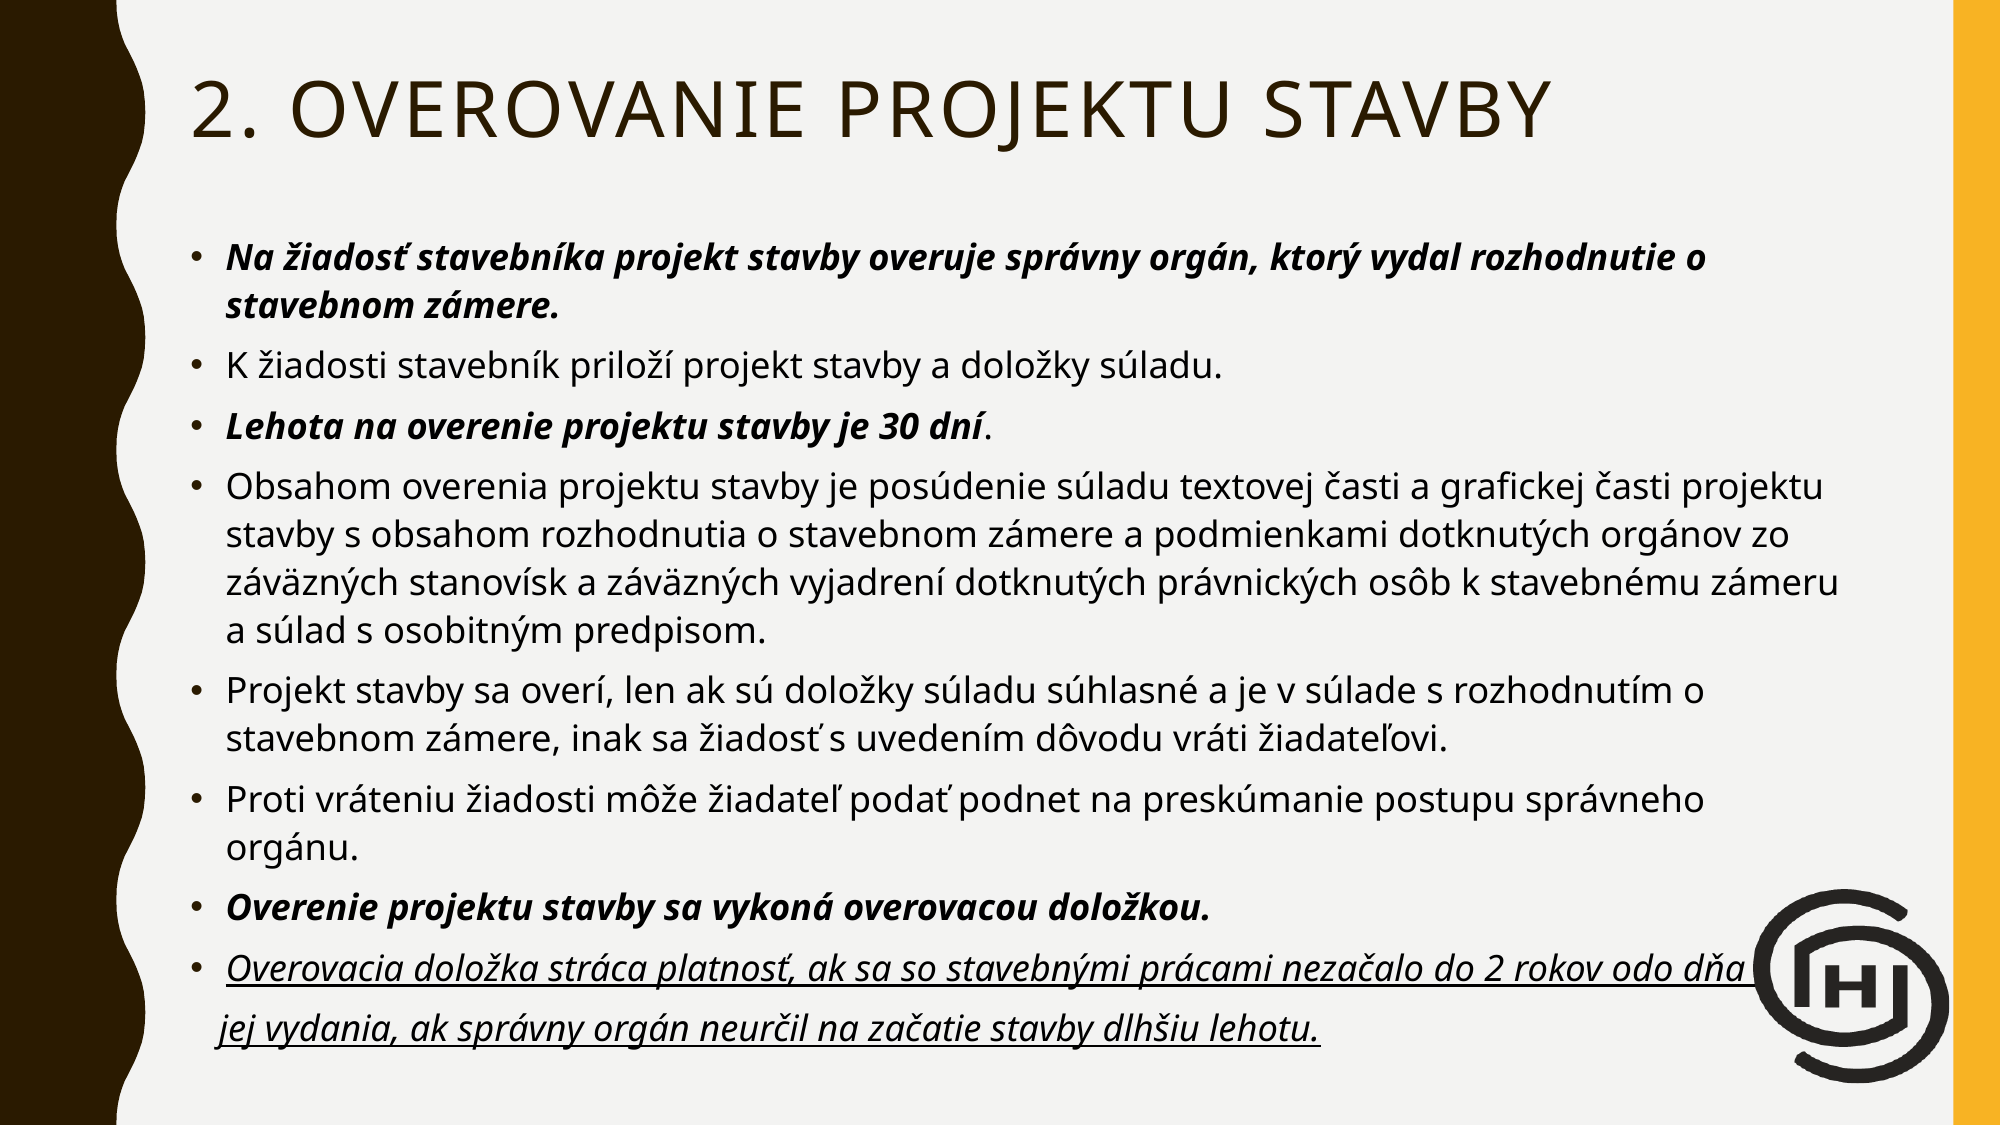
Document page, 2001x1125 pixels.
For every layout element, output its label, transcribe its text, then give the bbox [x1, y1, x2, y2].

list Na žiadosť stavebníka projekt stavby overuje správny orgán, ktorý vydal rozhodnutie o stavebnom zámere. K žiadosti stavebník priloží projekt stavby a doložky súladu. Lehota na overenie projektu stavby je 30 dní. Obsahom overenia projektu stavby je posúdenie súladu textovej časti a grafickej časti projektu stavby s obsahom rozhodnutia o stavebnom zámere a podmienkami dotknutých orgánov zo záväzných stanovísk a záväzných vyjadrení dotknutých právnických osôb k stavebnému zámeru a súlad s osobitným predpisom. Projekt stavby sa overí, len ak sú doložky súladu súhlasné a je v súlade s rozhodnutím o stavebnom zámere, inak sa žiadosť s uvedením dôvodu vráti žiadateľovi. Proti vráteniu žiadosti môže žiadateľ podať podnet na preskúmanie postupu správneho orgánu. Overenie projektu stavby sa vykoná overovacou doložkou. Overovacia doložka stráca platnosť, ak sa so stavebnými prácami nezačalo do 2 rokov odo dňa jej vydania, ak správny orgán neurčil na začatie stavby dlhšiu lehotu. [175, 222, 1861, 1063]
picture [1704, 856, 2000, 1125]
title 2. overovanie projektu stavby [175, 62, 1875, 211]
